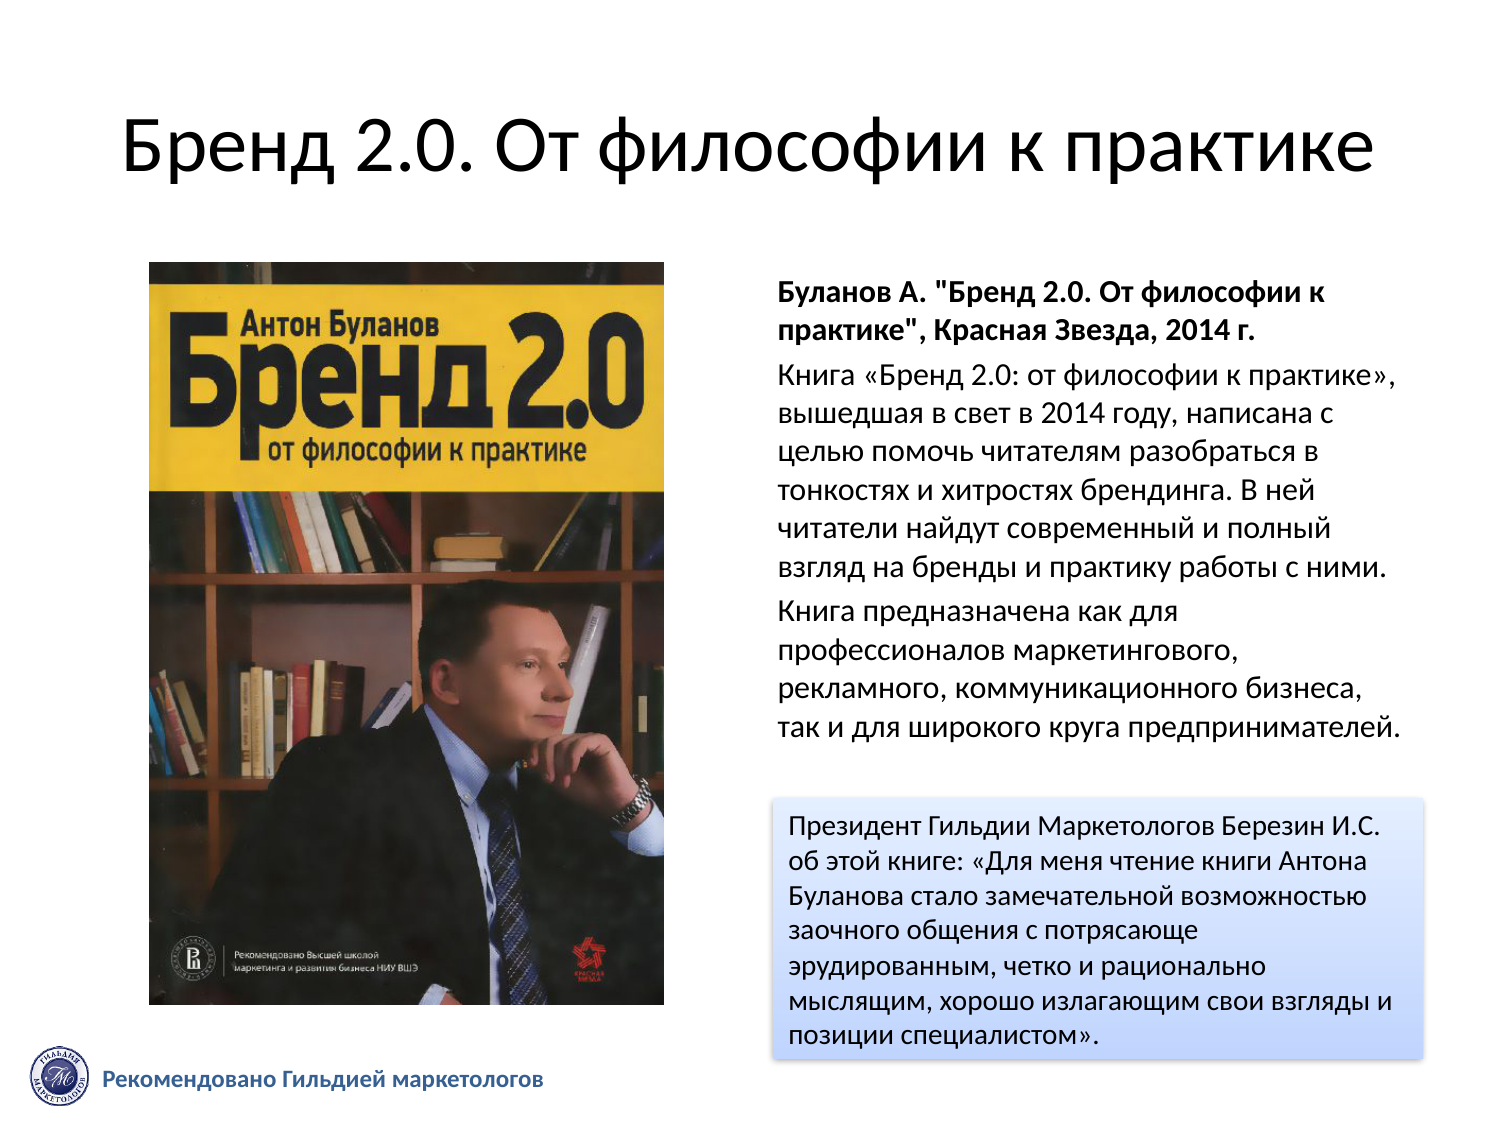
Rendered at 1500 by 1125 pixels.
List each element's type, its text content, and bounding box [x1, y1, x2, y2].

picture [29, 1046, 89, 1106]
text_box Президент Гильдии Маркетологов Березин И.С. об этой книге: «Для меня чтение книги Антона Буланова стало замечательной возможностью заочного общения с потрясающе эрудированным, четко и рационально мыслящим, хорошо излагающим свои взгляды и позиции специалистом». [773, 798, 1424, 1059]
text_box Рекомендовано Гильдией маркетологов [93, 1062, 561, 1092]
title Бренд 2.0. От философии к практике [75, 45, 1425, 233]
list Буланов А. "Бренд 2.0. От философии к практике", Красная Звезда, 2014 г. Книга «Бренд 2.0: от философии к практике», вышедшая в свет в 2014 году, написана с целью помочь читателям разобраться в тонкостях и хитростях брендинга. В ней читатели найдут современный и полный взгляд на бренды и практику работы с ними. Книга предназначена как для профессионалов маркетингового, рекламного, коммуникационного бизнеса, так и для широкого круга предпринимателей. [762, 262, 1425, 811]
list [148, 262, 664, 1006]
